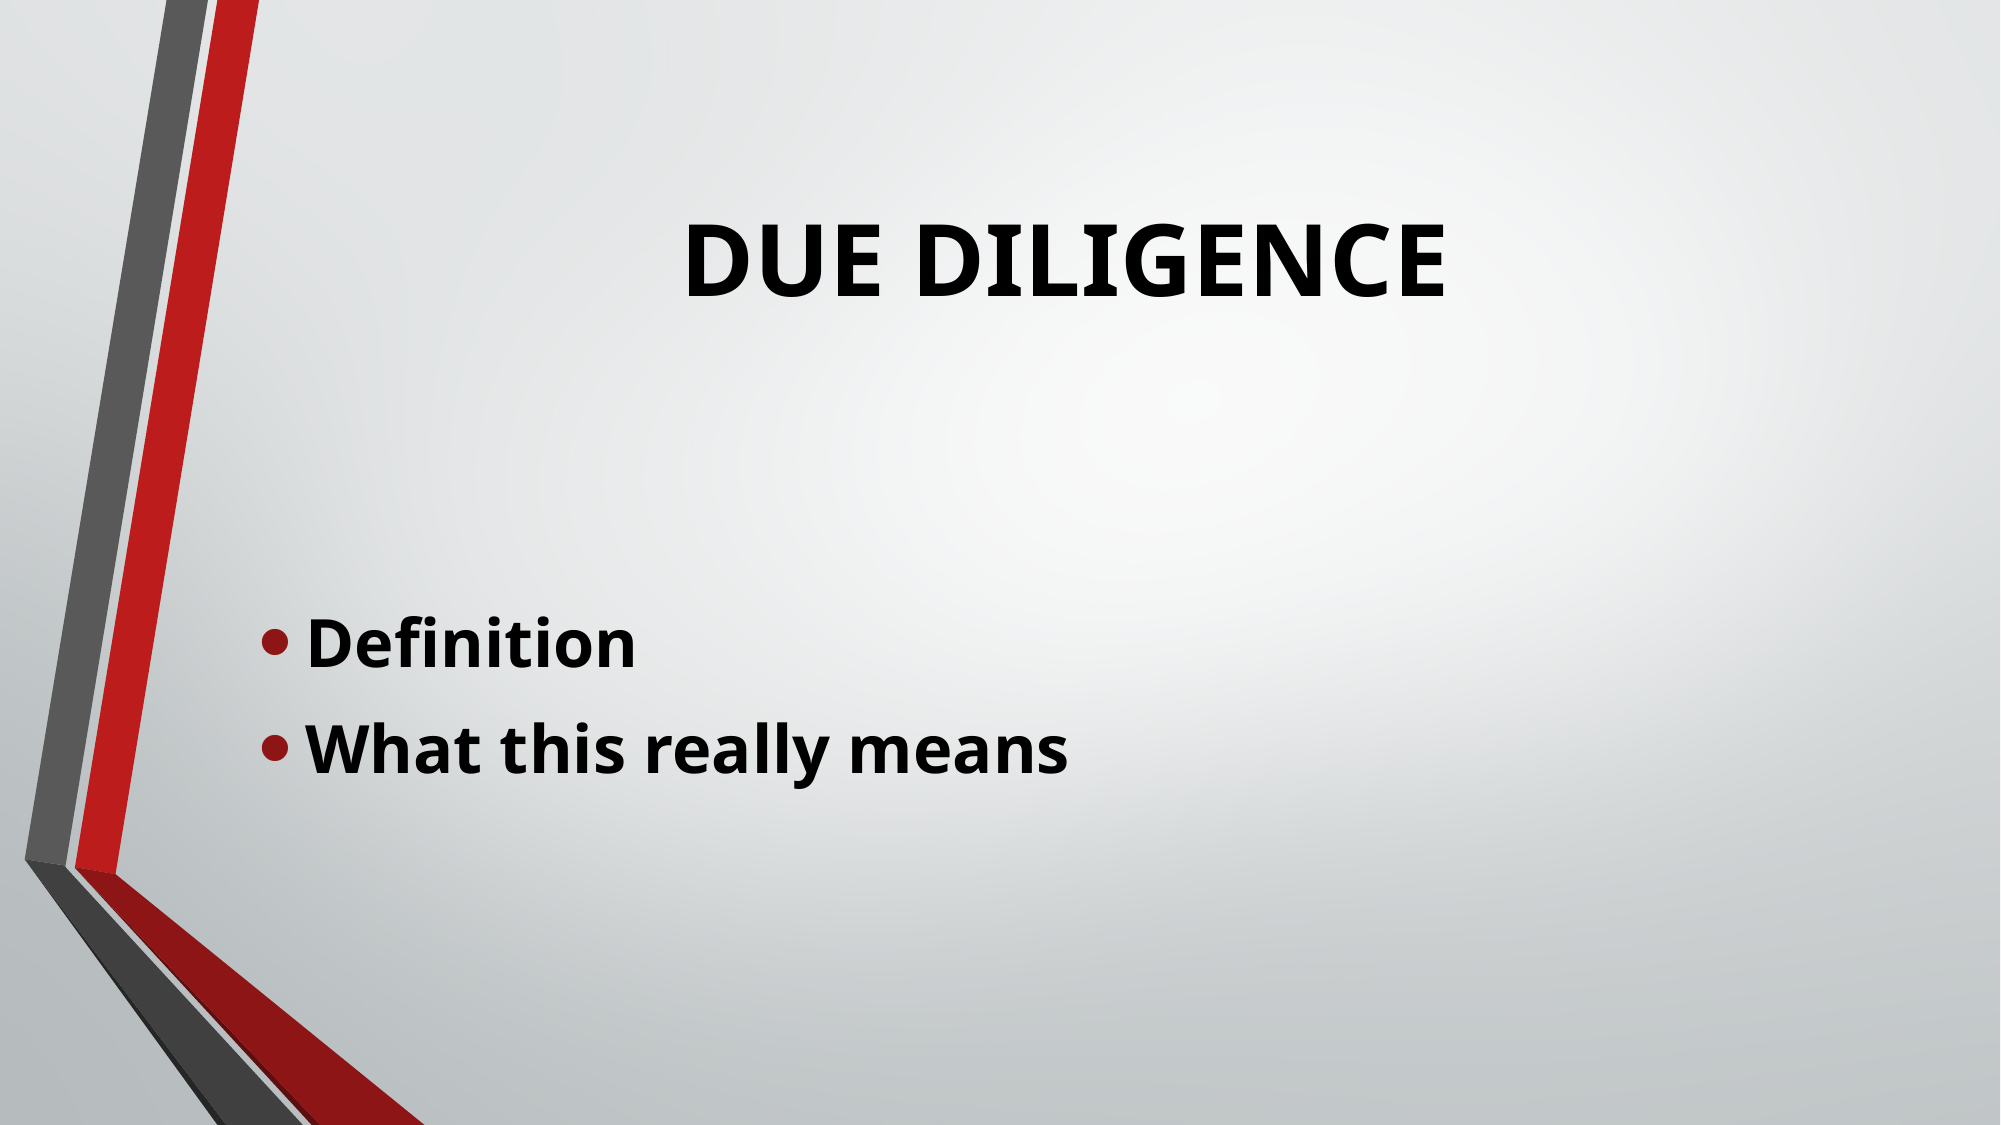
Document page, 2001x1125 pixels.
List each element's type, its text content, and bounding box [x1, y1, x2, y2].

list Definition What this really means [243, 437, 1887, 950]
title DUE DILIGENCE [243, 112, 1887, 400]
